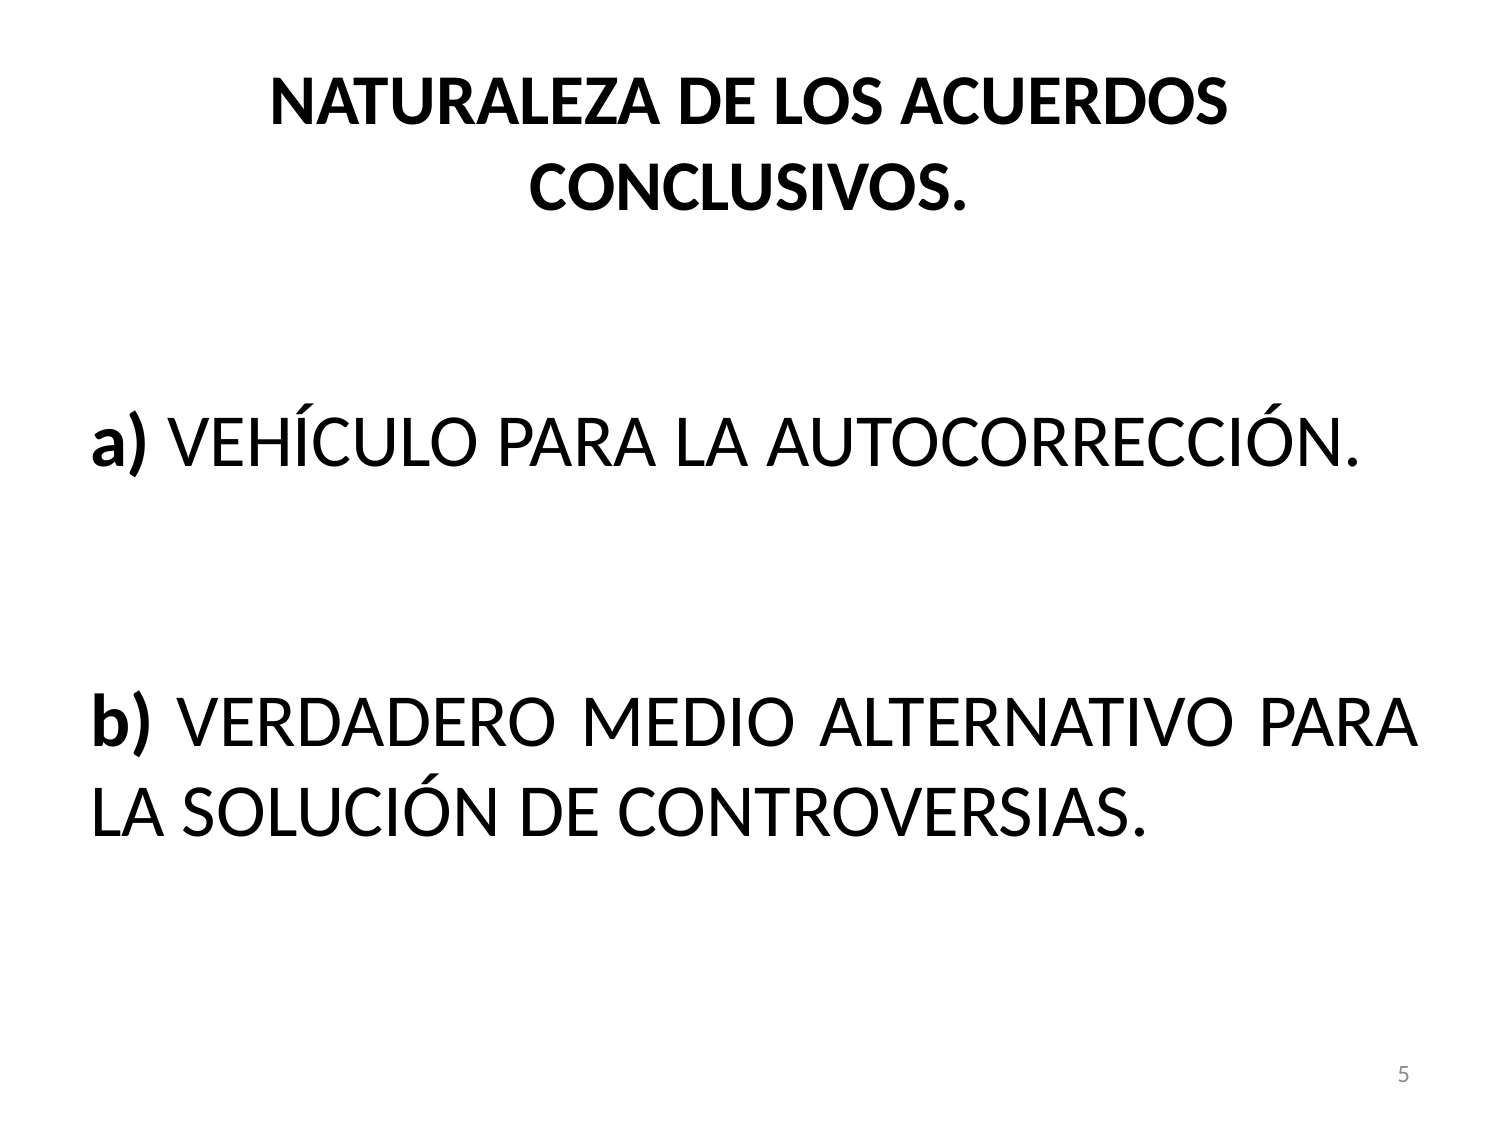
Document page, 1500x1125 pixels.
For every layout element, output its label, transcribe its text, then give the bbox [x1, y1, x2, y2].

slide_number 5 [1074, 1042, 1425, 1103]
list a) VEHÍCULO PARA LA AUTOCORRECCIÓN. b) VERDADERO MEDIO ALTERNATIVO PARA LA SOLUCIÓN DE CONTROVERSIAS. [75, 278, 1436, 1005]
title NATURALEZA DE LOS ACUERDOS CONCLUSIVOS. [75, 45, 1425, 233]
